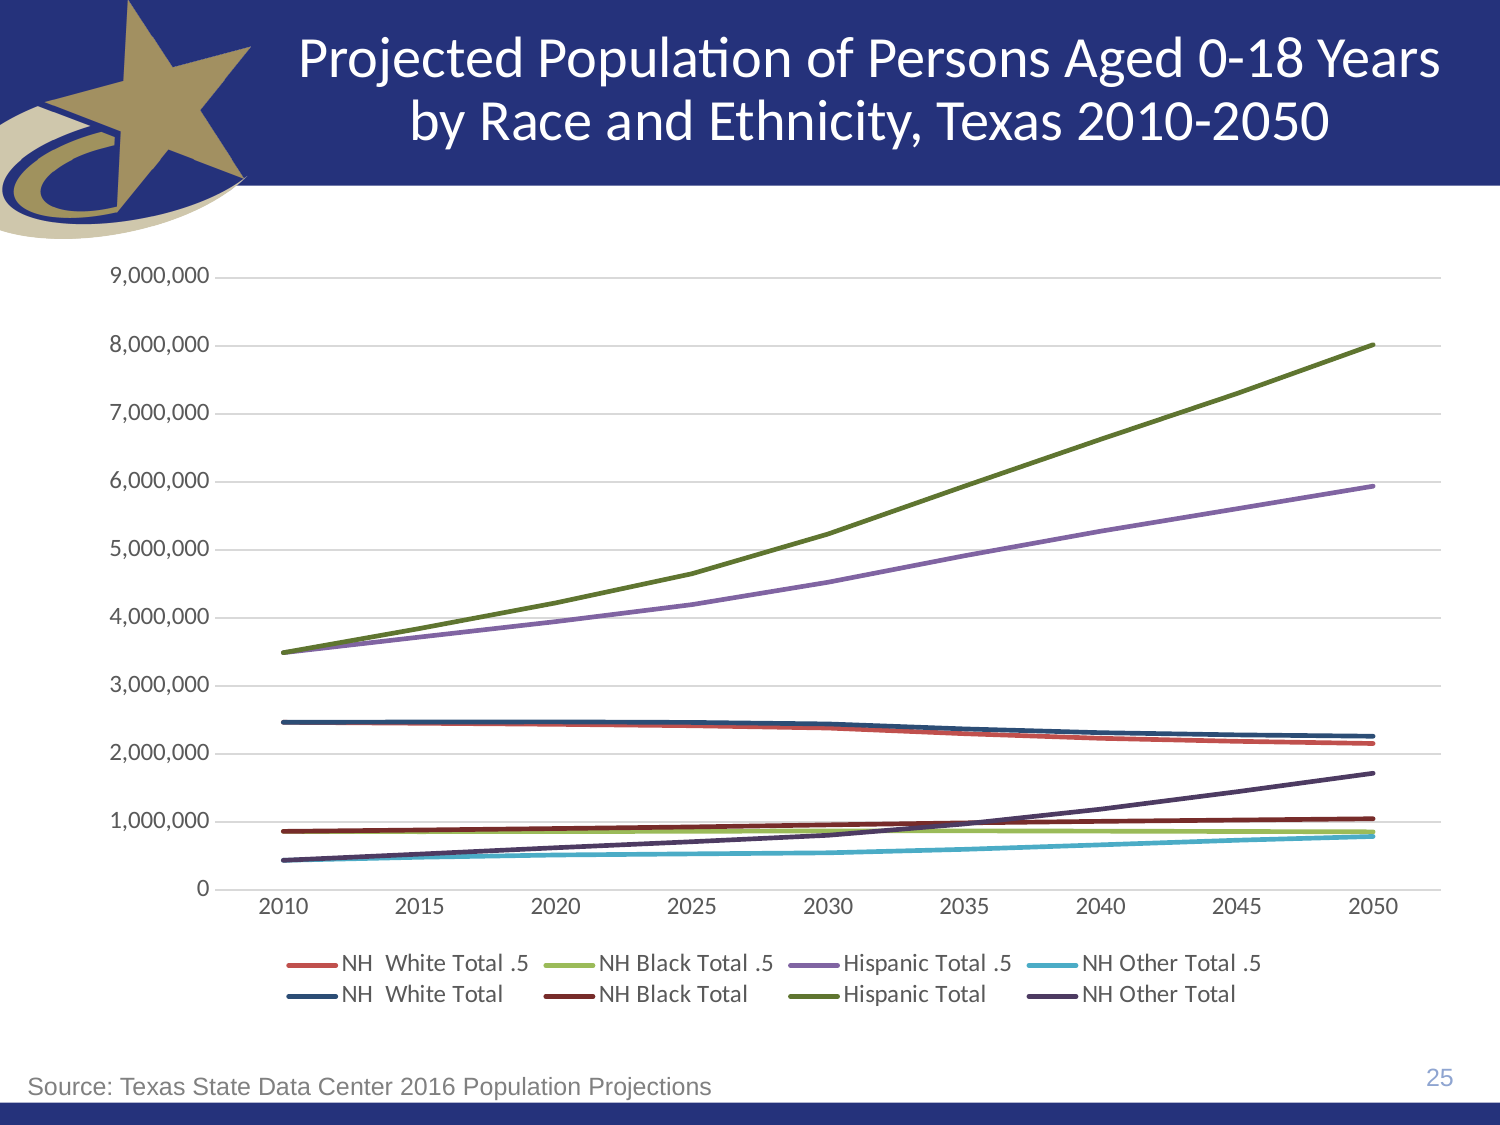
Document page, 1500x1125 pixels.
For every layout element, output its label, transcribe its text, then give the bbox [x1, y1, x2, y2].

text_box Source: Texas State Data Center 2016 Population Projections [12, 1062, 1450, 1108]
slide_number 25 [1335, 1050, 1469, 1103]
picture [0, 0, 251, 239]
title Projected Population of Persons Aged 0-18 Years by Race and Ethnicity, Texas 2010-2050 [255, 15, 1485, 165]
chart [81, 249, 1470, 1016]
